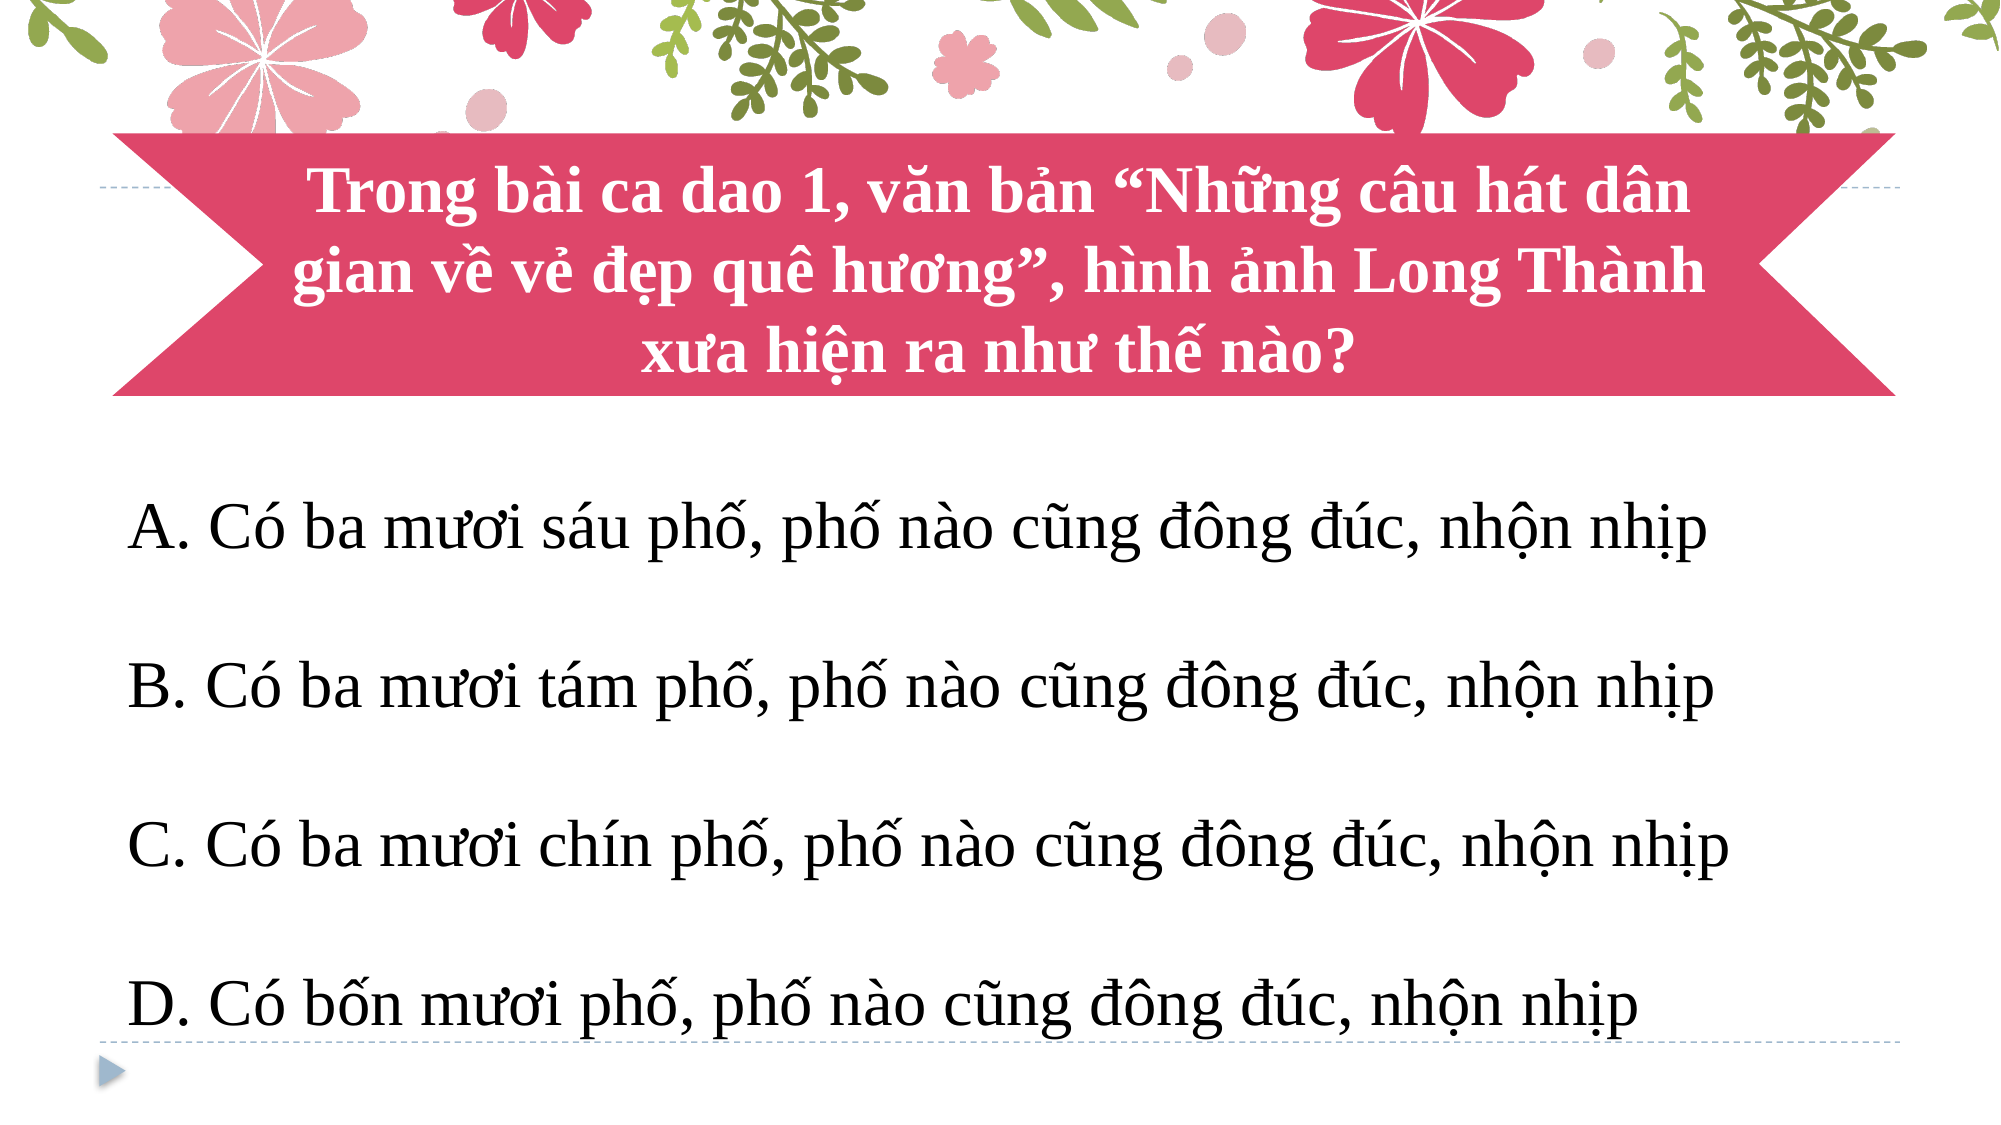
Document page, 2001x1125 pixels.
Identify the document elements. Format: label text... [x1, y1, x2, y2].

text_box [110, 181, 1898, 398]
text_box Trong bài ca dao 1, văn bản “Những câu hát dân gian về vẻ đẹp quê hương”, hình ảnh Long Thành xưa hiện ra như thế nào? [256, 181, 1744, 393]
picture [0, 0, 2000, 167]
text_box B. Có ba mươi tám phố, phố nào cũng đông đúc, nhộn nhịp [112, 633, 1839, 728]
text_box C. Có ba mươi chín phố, phố nào cũng đông đúc, nhộn nhịp [112, 792, 1839, 887]
text_box D. Có bốn mươi phố, phố nào cũng đông đúc, nhộn nhịp [112, 951, 1839, 1047]
text_box A. Có ba mươi sáu phố, phố nào cũng đông đúc, nhộn nhịp [112, 474, 1896, 569]
